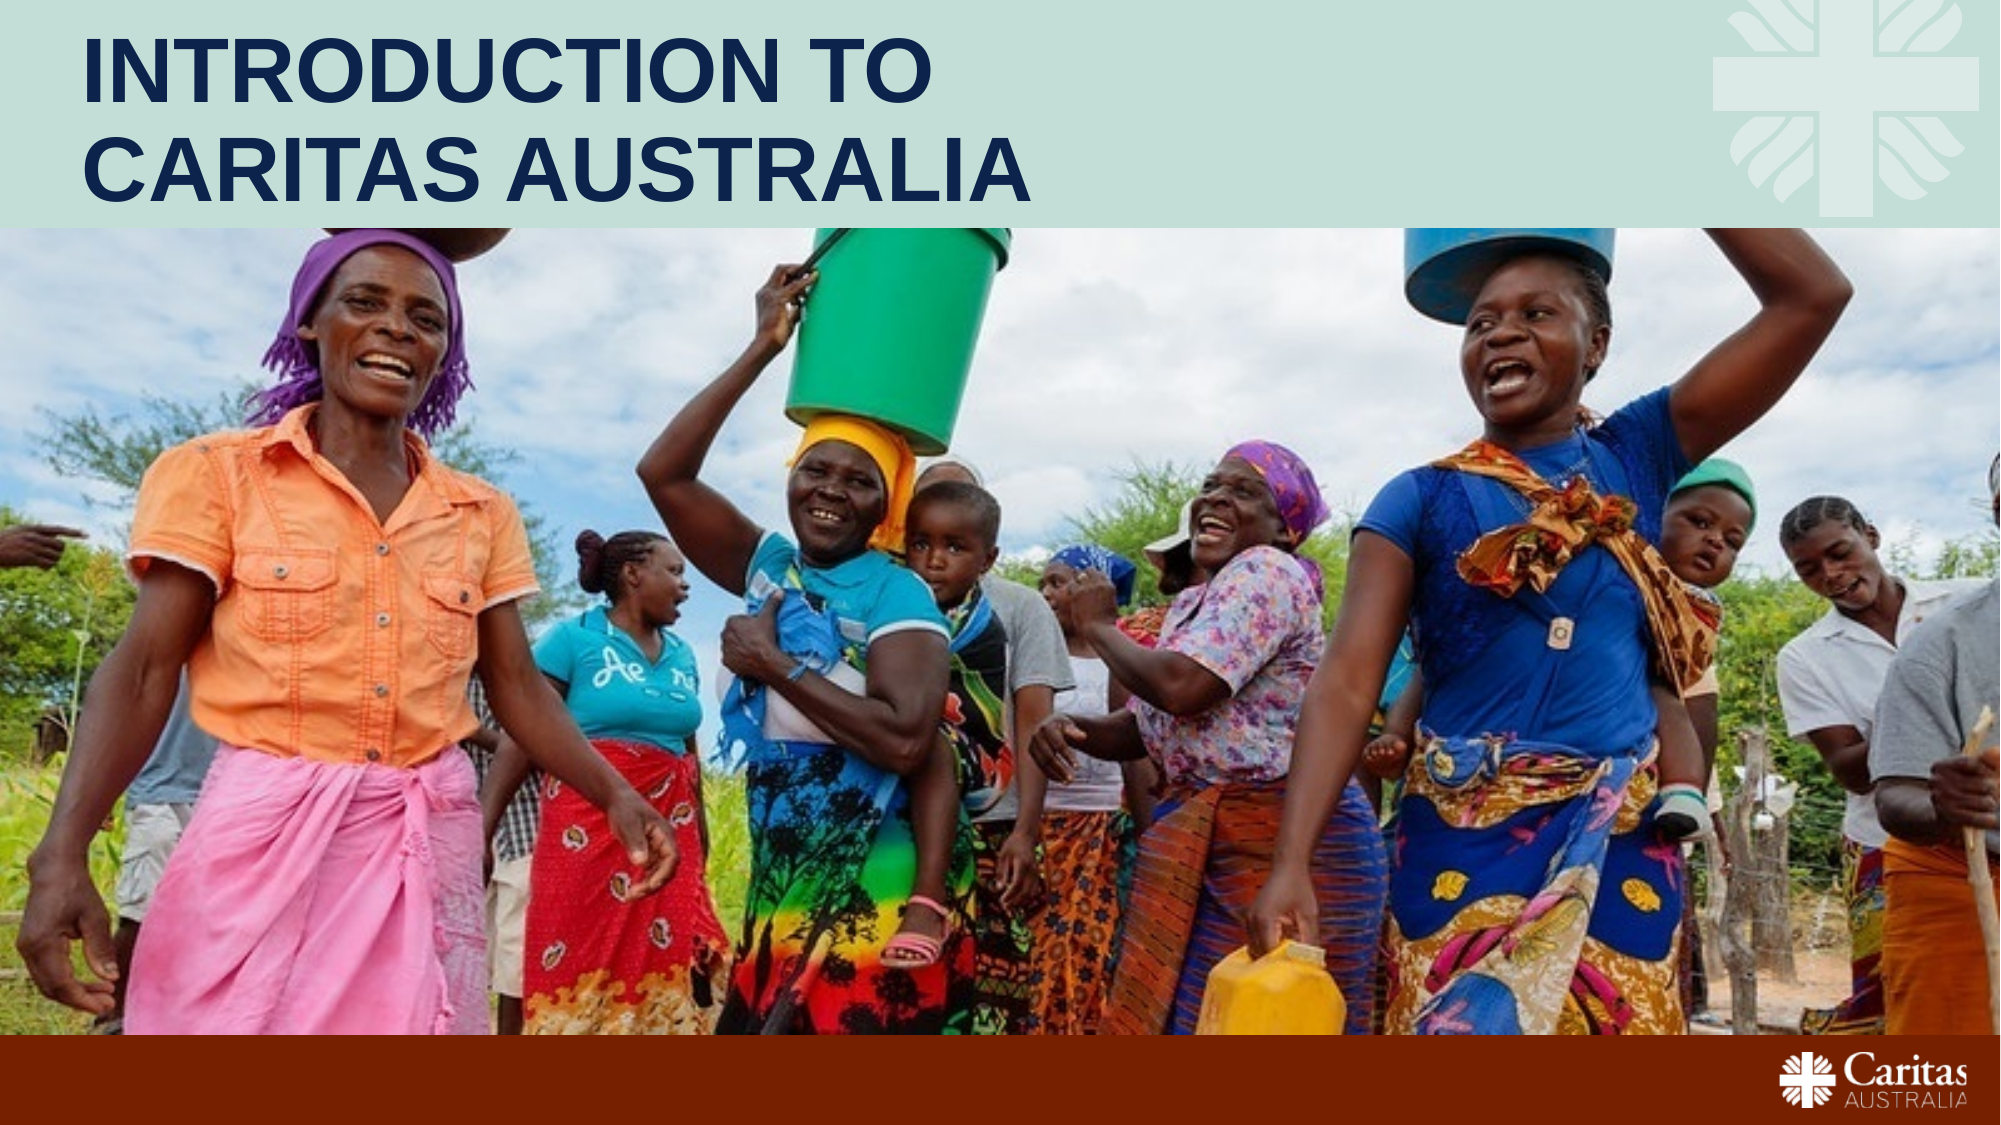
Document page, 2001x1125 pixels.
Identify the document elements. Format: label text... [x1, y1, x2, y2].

title Introduction to Caritas Australia [67, 0, 1568, 228]
picture [0, 228, 2000, 1035]
